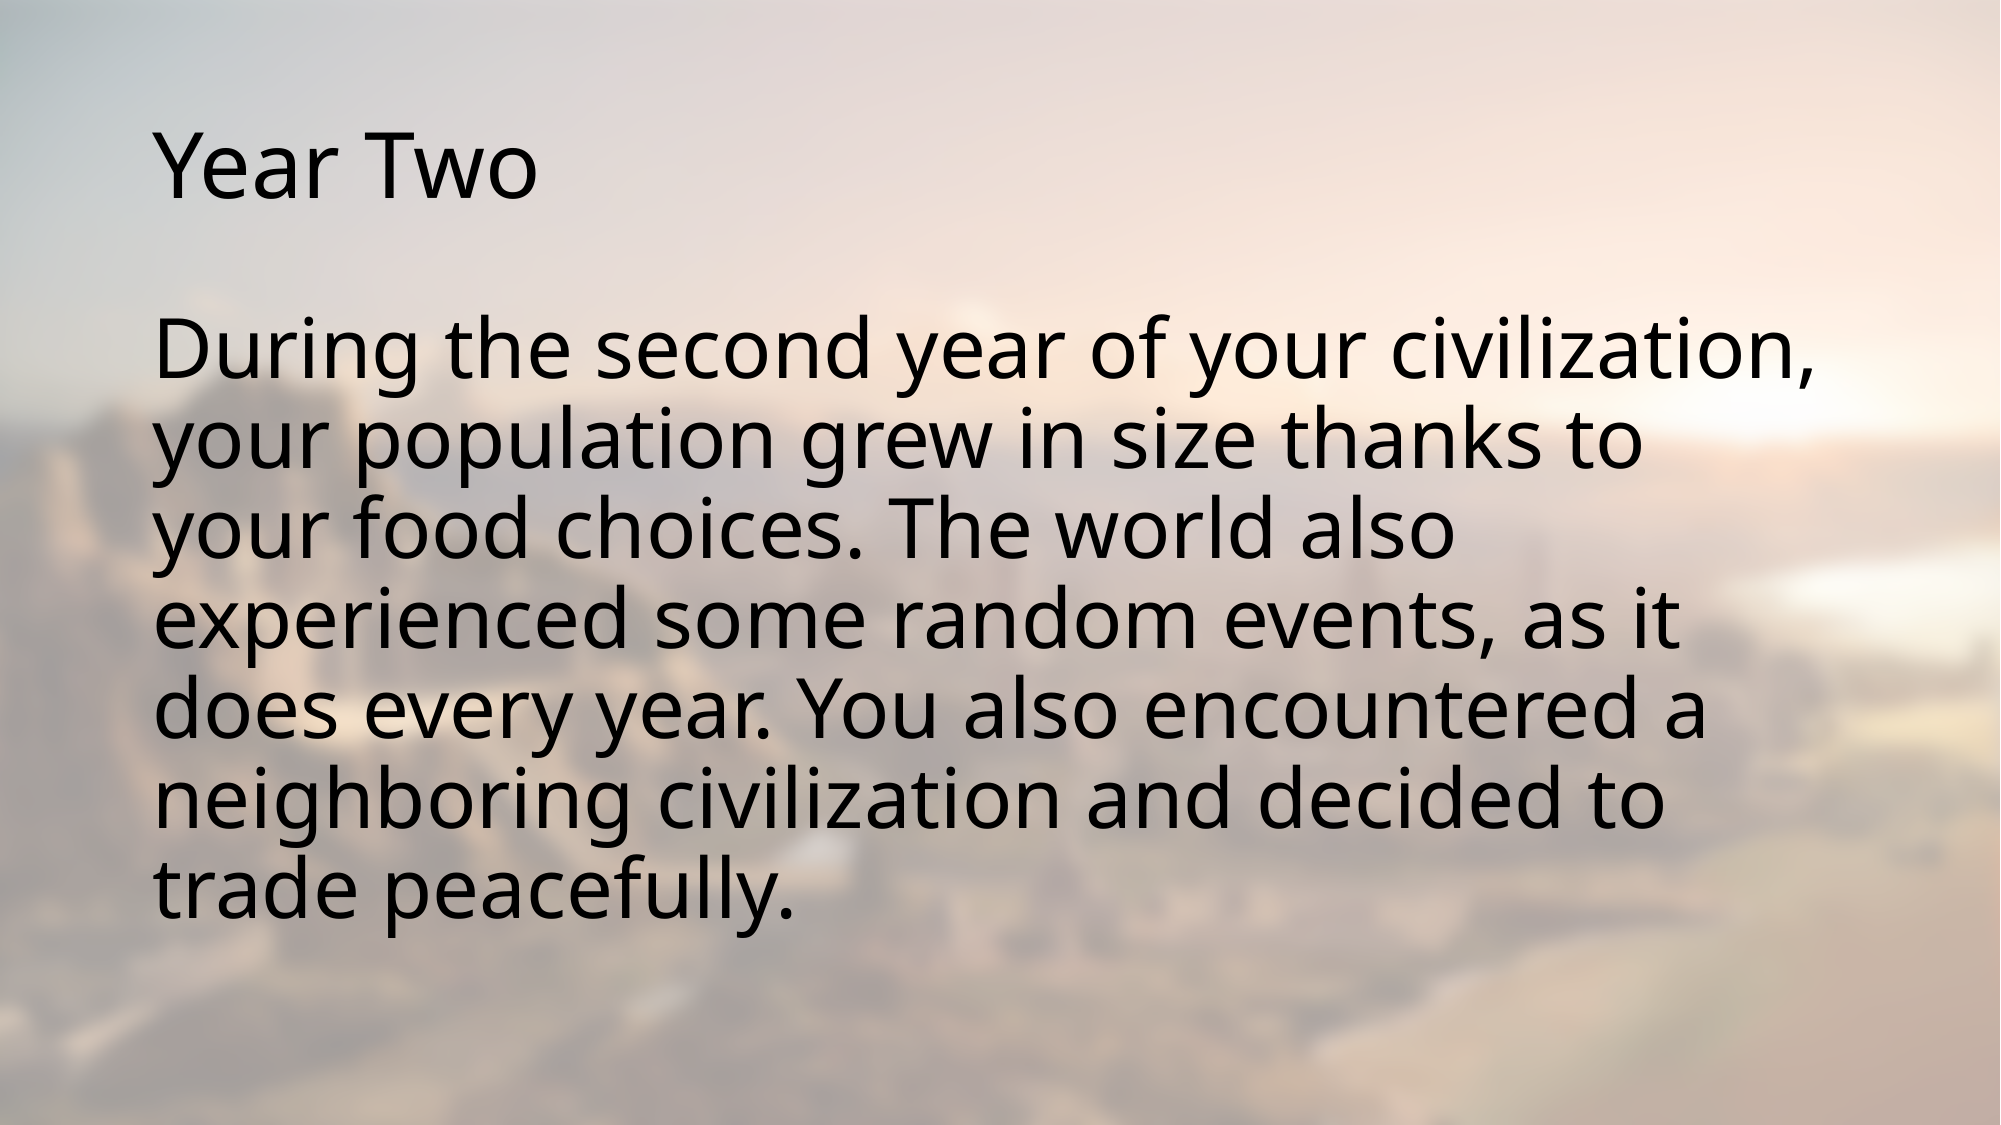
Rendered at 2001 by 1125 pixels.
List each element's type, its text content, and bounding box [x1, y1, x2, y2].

list During the second year of your civilization, your population grew in size thanks to your food choices. The world also experienced some random events, as it does every year. You also encountered a neighboring civilization and decided to trade peacefully. [137, 299, 1863, 1014]
title Year Two [137, 59, 1863, 278]
